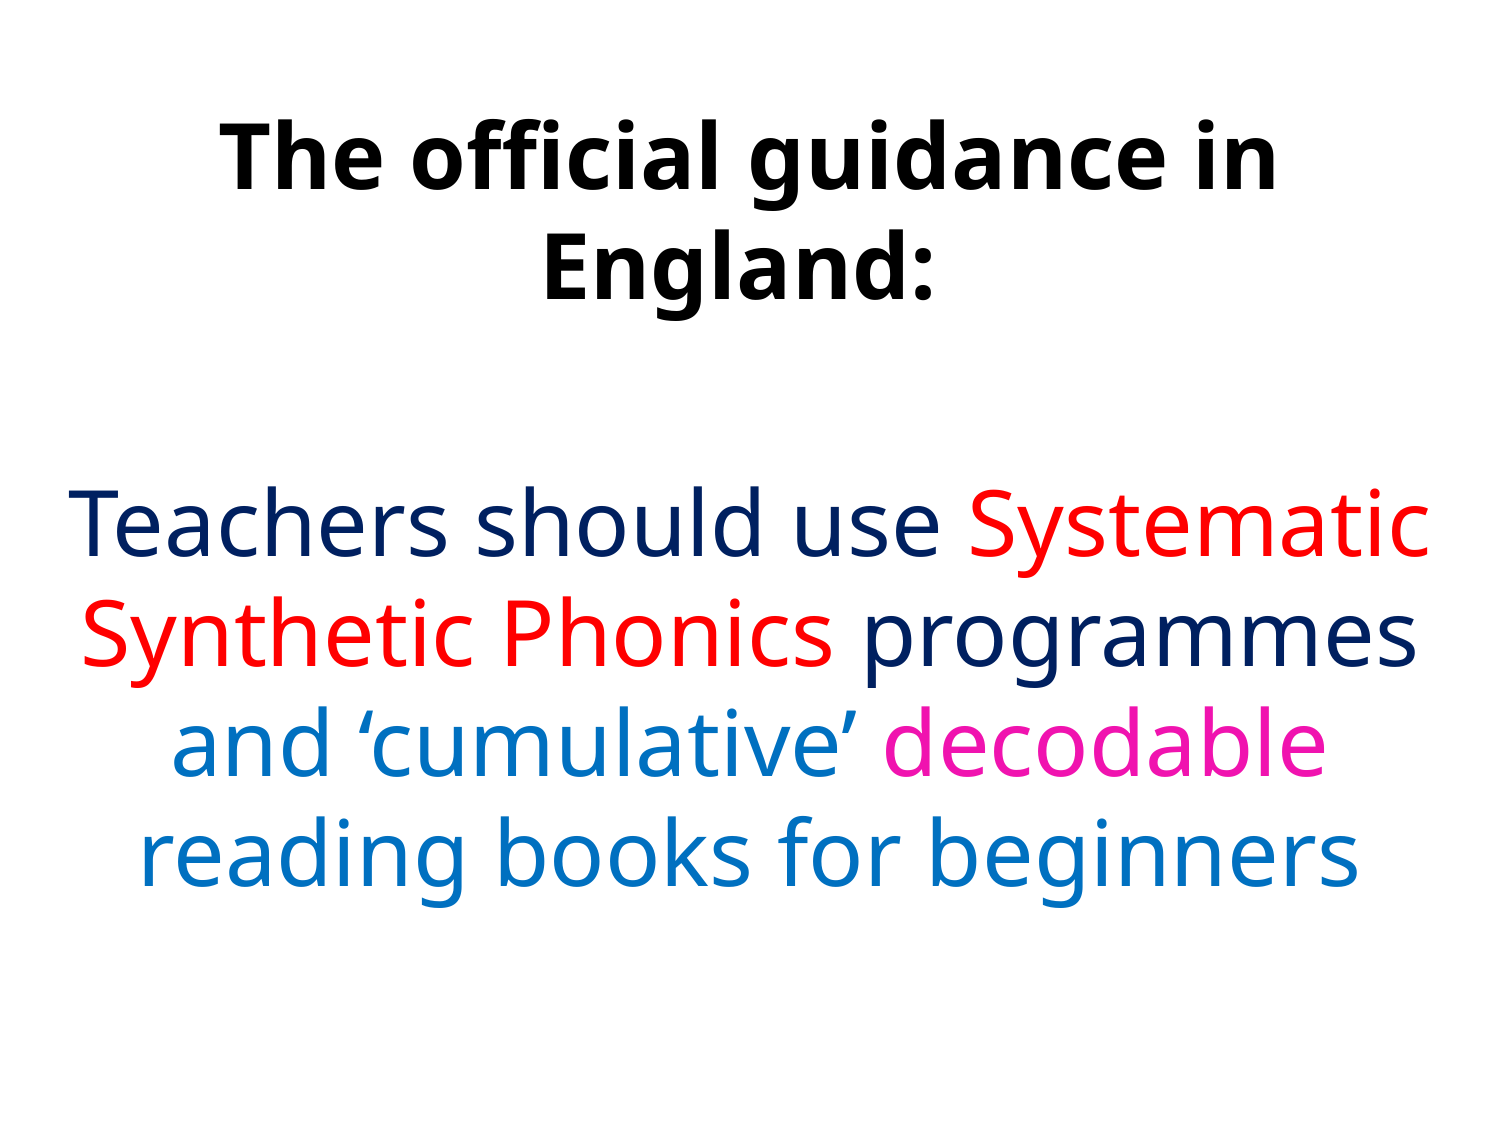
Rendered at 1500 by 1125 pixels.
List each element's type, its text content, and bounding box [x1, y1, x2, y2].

list The official guidance in England: Teachers should use Systematic Synthetic Phonics programmes and ‘cumulative’ decodable reading books for beginners [0, 90, 1500, 1006]
